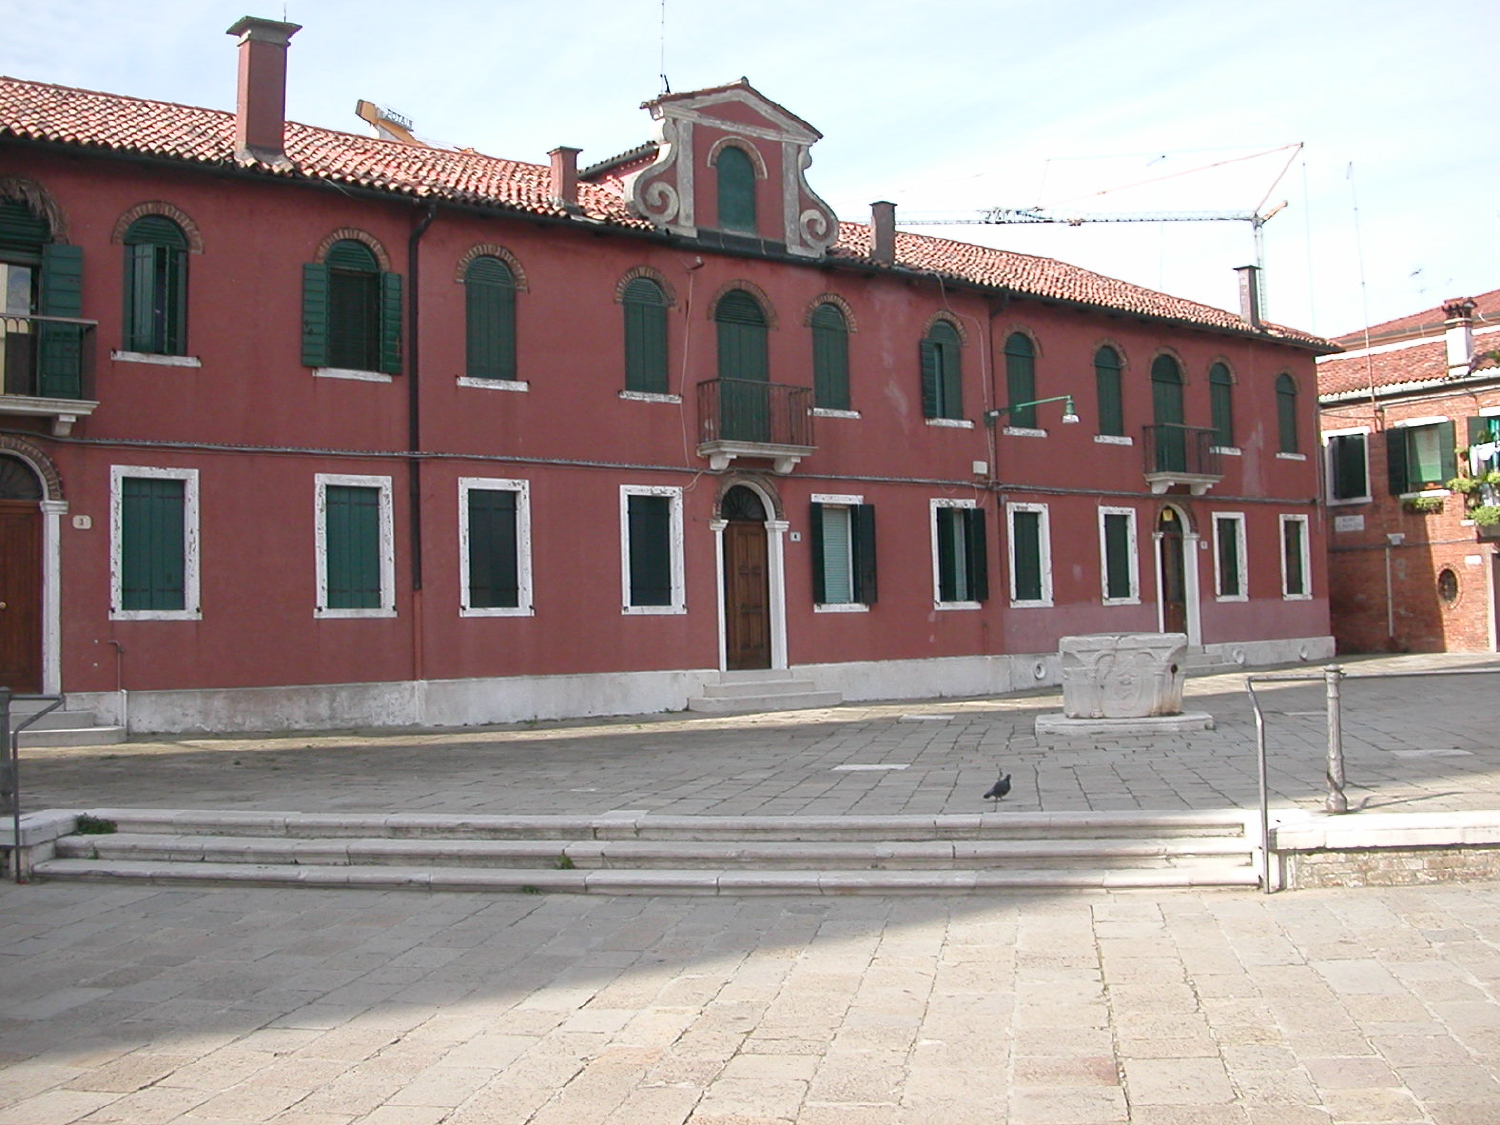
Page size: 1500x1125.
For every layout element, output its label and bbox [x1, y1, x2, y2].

list [0, 0, 1500, 1125]
